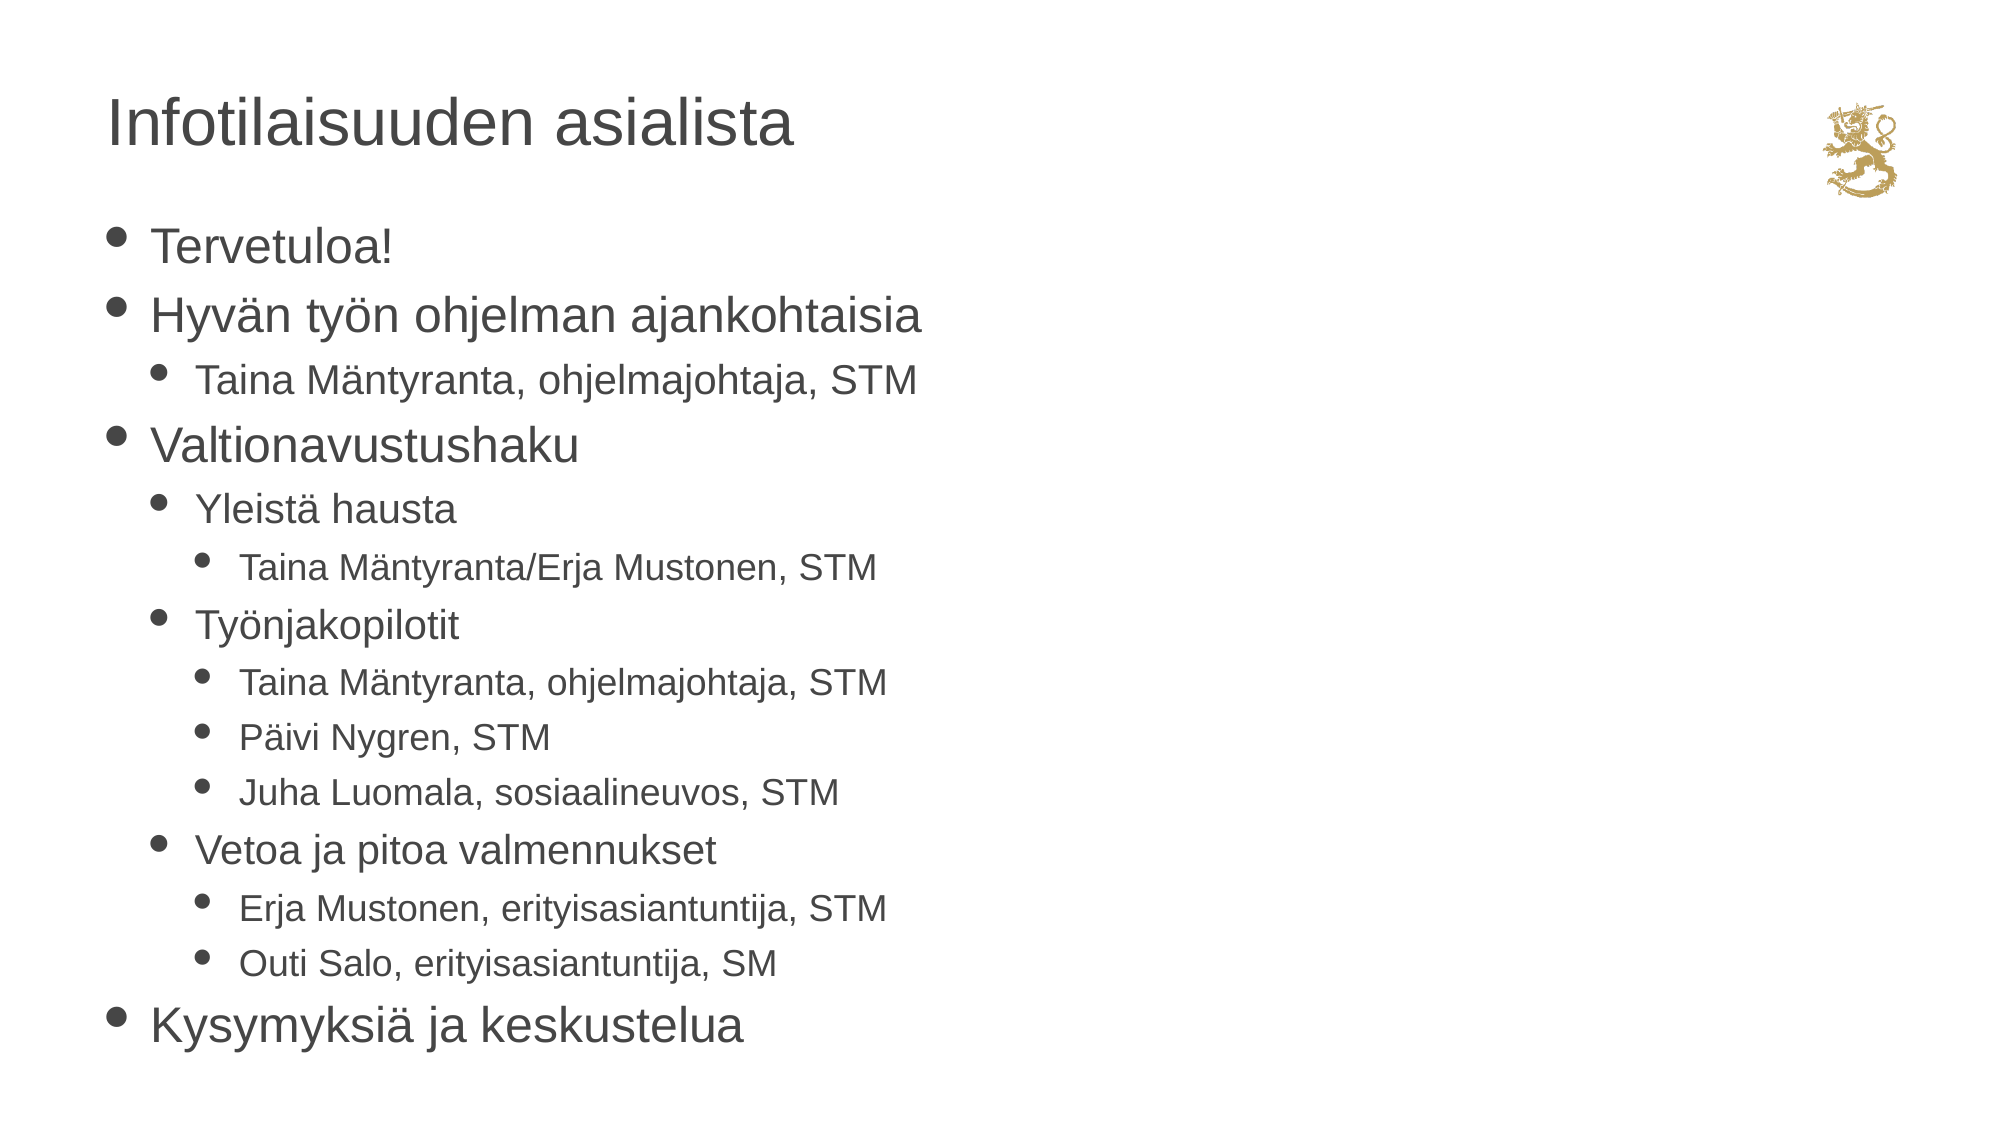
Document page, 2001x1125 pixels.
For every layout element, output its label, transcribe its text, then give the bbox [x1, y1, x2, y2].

list Tervetuloa! Hyvän työn ohjelman ajankohtaisia Taina Mäntyranta, ohjelmajohtaja, STM Valtionavustushaku Yleistä hausta Taina Mäntyranta/Erja Mustonen, STM Työnjakopilotit Taina Mäntyranta, ohjelmajohtaja, STM Päivi Nygren, STM Juha Luomala, sosiaalineuvos, STM Vetoa ja pitoa valmennukset Erja Mustonen, erityisasiantuntija, STM Outi Salo, erityisasiantuntija, SM Kysymyksiä ja keskustelua [106, 217, 1895, 1087]
title Infotilaisuuden asialista [106, 22, 1730, 161]
picture [1817, 97, 1902, 202]
